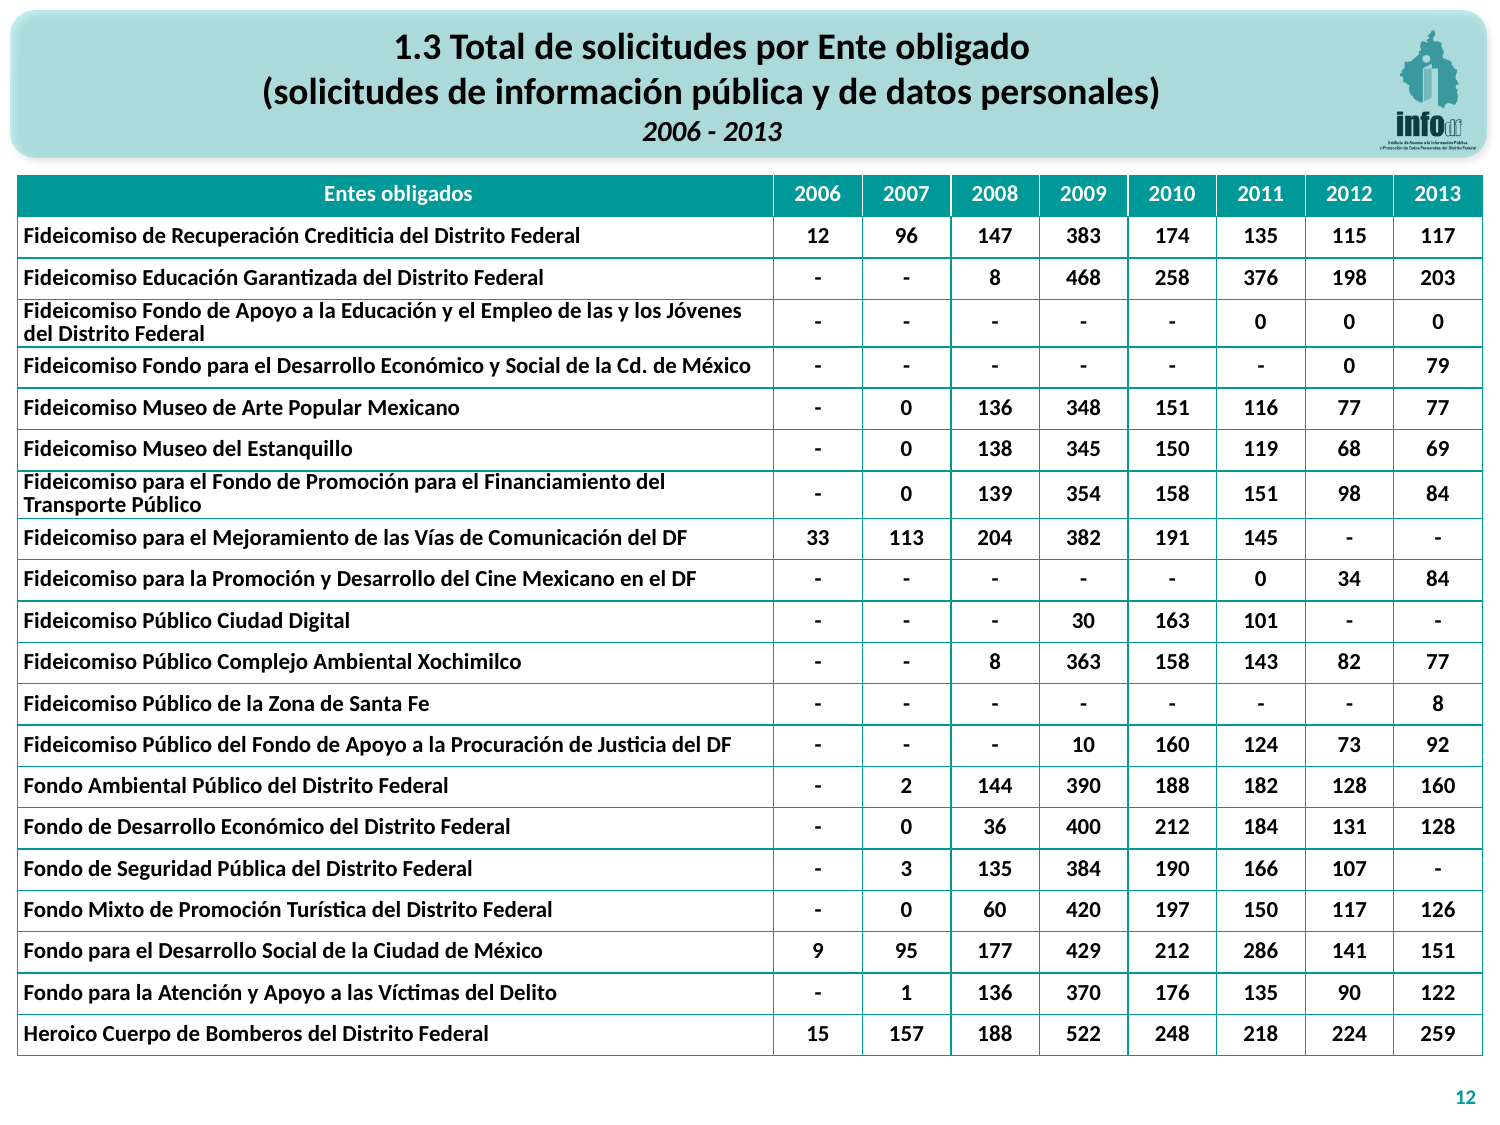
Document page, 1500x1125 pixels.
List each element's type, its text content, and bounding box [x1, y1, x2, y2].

table_cell 0 [863, 891, 950, 931]
table_cell - [774, 430, 862, 470]
table_cell 9 [774, 932, 862, 972]
table_cell 82 [1306, 643, 1393, 683]
table_cell 135 [952, 850, 1039, 890]
table_cell - [1217, 684, 1305, 724]
table_cell 77 [1394, 643, 1482, 683]
table_cell 376 [1217, 259, 1305, 299]
table_cell - [1040, 560, 1127, 600]
table_cell 150 [1129, 430, 1216, 470]
table_cell 160 [1129, 726, 1216, 766]
table_cell 84 [1394, 560, 1482, 600]
table_cell 12 [774, 217, 862, 257]
table_cell 166 [1217, 850, 1305, 890]
table_cell 400 [1040, 808, 1127, 848]
table_cell - [1040, 684, 1127, 724]
table_cell 188 [952, 1015, 1039, 1055]
table_cell 0 [1217, 560, 1305, 600]
table_cell Fideicomiso para el Mejoramiento de las Vías de Comunicación del DF [18, 519, 773, 559]
table_cell 8 [1394, 684, 1482, 724]
table_cell Fideicomiso Público del Fondo de Apoyo a la Procuración de Justicia del DF [18, 726, 773, 766]
table_cell - [1129, 560, 1216, 600]
table_cell 286 [1217, 932, 1305, 972]
table_cell 144 [952, 767, 1039, 807]
table_cell - [774, 767, 862, 807]
table_cell 0 [1217, 300, 1305, 346]
table_cell 158 [1129, 472, 1216, 518]
table_cell - [952, 560, 1039, 600]
table_cell - [1040, 348, 1127, 387]
table_cell - [863, 684, 950, 724]
table_cell - [1129, 300, 1216, 346]
table_cell 184 [1217, 808, 1305, 848]
table_cell 138 [952, 430, 1039, 470]
table_cell - [952, 348, 1039, 387]
table_cell 36 [952, 808, 1039, 848]
table_cell Fideicomiso para el Fondo de Promoción para el Financiamiento del Transporte Público [18, 472, 773, 518]
table_cell Fideicomiso Público de la Zona de Santa Fe [18, 684, 773, 724]
table_cell Fondo Ambiental Público del Distrito Federal [18, 767, 773, 807]
table_cell 224 [1306, 1015, 1393, 1055]
table_cell - [774, 560, 862, 600]
table_cell 348 [1040, 389, 1127, 429]
table_cell Fondo para la Atención y Apoyo a las Víctimas del Delito [18, 974, 773, 1014]
table_cell - [863, 602, 950, 642]
table_cell - [952, 726, 1039, 766]
table_cell 212 [1129, 808, 1216, 848]
table_cell Fideicomiso Educación Garantizada del Distrito Federal [18, 259, 773, 299]
table_cell - [1394, 519, 1482, 559]
table_cell 177 [952, 932, 1039, 972]
table_cell 90 [1306, 974, 1393, 1014]
table_cell 383 [1040, 217, 1127, 257]
table_cell 390 [1040, 767, 1127, 807]
table_cell 151 [1394, 932, 1482, 972]
table_cell 0 [1394, 300, 1482, 346]
table_cell - [774, 602, 862, 642]
table_cell 259 [1394, 1015, 1482, 1055]
table_cell 115 [1306, 217, 1393, 257]
table_header 2009 [1040, 176, 1127, 216]
table_cell - [863, 300, 950, 346]
table_cell 139 [952, 472, 1039, 518]
table_cell - [774, 389, 862, 429]
table_header 2008 [952, 176, 1039, 216]
table_cell 212 [1129, 932, 1216, 972]
table_cell 8 [952, 259, 1039, 299]
table_cell 248 [1129, 1015, 1216, 1055]
table_cell - [863, 726, 950, 766]
table_cell 176 [1129, 974, 1216, 1014]
table_cell - [774, 684, 862, 724]
table_cell 124 [1217, 726, 1305, 766]
table_cell 0 [863, 430, 950, 470]
table_cell - [774, 472, 862, 518]
table_cell - [1306, 684, 1393, 724]
table_cell 101 [1217, 602, 1305, 642]
table_cell 96 [863, 217, 950, 257]
table_cell - [774, 643, 862, 683]
table_cell 135 [1217, 974, 1305, 1014]
table_cell 150 [1217, 891, 1305, 931]
table_cell - [952, 300, 1039, 346]
table_cell Fideicomiso de Recuperación Crediticia del Distrito Federal [18, 217, 773, 257]
text_box 1.3 Total de solicitudes por Ente obligado (solicitudes de información pública y de datos personales) 2006 - 2013 [12, 13, 1412, 156]
table_cell - [774, 808, 862, 848]
table_cell 191 [1129, 519, 1216, 559]
table_cell 0 [863, 472, 950, 518]
table_cell 60 [952, 891, 1039, 931]
table_cell 2 [863, 767, 950, 807]
table_cell 10 [1040, 726, 1127, 766]
table_cell 1 [863, 974, 950, 1014]
table_header 2010 [1129, 176, 1216, 216]
table_cell Fideicomiso Público Ciudad Digital [18, 602, 773, 642]
table_cell - [774, 259, 862, 299]
table_cell 160 [1394, 767, 1482, 807]
table_cell 92 [1394, 726, 1482, 766]
table_cell 147 [952, 217, 1039, 257]
table_cell 468 [1040, 259, 1127, 299]
table_header 2006 [774, 176, 862, 216]
table_cell Fondo de Desarrollo Económico del Distrito Federal [18, 808, 773, 848]
table_cell 79 [1394, 348, 1482, 387]
table_cell 258 [1129, 259, 1216, 299]
table_header 2011 [1217, 176, 1305, 216]
table_cell 84 [1394, 472, 1482, 518]
table_header 2007 [863, 176, 950, 216]
table_cell Fideicomiso Fondo de Apoyo a la Educación y el Empleo de las y los Jóvenes del Distrito Federal [18, 300, 773, 346]
table_cell Fideicomiso Público Complejo Ambiental Xochimilco [18, 643, 773, 683]
table_cell - [1394, 850, 1482, 890]
table_cell 157 [863, 1015, 950, 1055]
table_cell 69 [1394, 430, 1482, 470]
table_cell 15 [774, 1015, 862, 1055]
table_cell - [863, 643, 950, 683]
table_cell 131 [1306, 808, 1393, 848]
table_cell 0 [863, 389, 950, 429]
table_cell 158 [1129, 643, 1216, 683]
table_cell 107 [1306, 850, 1393, 890]
table_cell 429 [1040, 932, 1127, 972]
table_cell Fondo para el Desarrollo Social de la Ciudad de México [18, 932, 773, 972]
table_cell Fondo de Seguridad Pública del Distrito Federal [18, 850, 773, 890]
table_cell - [1306, 519, 1393, 559]
table_cell 119 [1217, 430, 1305, 470]
table_cell Fondo Mixto de Promoción Turística del Distrito Federal [18, 891, 773, 931]
table_cell - [1129, 684, 1216, 724]
table_cell - [1306, 602, 1393, 642]
table_cell 370 [1040, 974, 1127, 1014]
table_cell 143 [1217, 643, 1305, 683]
table_cell 163 [1129, 602, 1216, 642]
table_cell 141 [1306, 932, 1393, 972]
table_cell 354 [1040, 472, 1127, 518]
table_cell 151 [1217, 472, 1305, 518]
table_cell 136 [952, 974, 1039, 1014]
table_cell 113 [863, 519, 950, 559]
table_cell - [952, 602, 1039, 642]
table_cell 8 [952, 643, 1039, 683]
table_cell 73 [1306, 726, 1393, 766]
table_cell 116 [1217, 389, 1305, 429]
table_cell - [1129, 348, 1216, 387]
table_cell 136 [952, 389, 1039, 429]
table_cell 0 [863, 808, 950, 848]
table_cell 128 [1394, 808, 1482, 848]
table_cell 77 [1394, 389, 1482, 429]
table_cell 122 [1394, 974, 1482, 1014]
table_cell 420 [1040, 891, 1127, 931]
table_cell 33 [774, 519, 862, 559]
table_header 2012 [1306, 176, 1393, 216]
table_cell 77 [1306, 389, 1393, 429]
table_cell - [863, 560, 950, 600]
table_cell - [1040, 300, 1127, 346]
table_cell - [774, 300, 862, 346]
table_cell 135 [1217, 217, 1305, 257]
table_cell 117 [1394, 217, 1482, 257]
table_cell - [1394, 602, 1482, 642]
table_header Entes obligados [18, 176, 773, 216]
table_cell - [1217, 348, 1305, 387]
table_cell - [774, 974, 862, 1014]
table_cell 204 [952, 519, 1039, 559]
table_cell 95 [863, 932, 950, 972]
table_cell 30 [1040, 602, 1127, 642]
picture [1412, 28, 1480, 150]
table_cell - [863, 348, 950, 387]
table_cell 0 [1306, 300, 1393, 346]
table_cell 218 [1217, 1015, 1305, 1055]
table_cell - [863, 259, 950, 299]
table_header 2013 [1394, 176, 1482, 216]
table_cell 3 [863, 850, 950, 890]
table_cell 188 [1129, 767, 1216, 807]
table_cell Fideicomiso Fondo para el Desarrollo Económico y Social de la Cd. de México [18, 348, 773, 387]
table_cell 128 [1306, 767, 1393, 807]
table_cell 126 [1394, 891, 1482, 931]
table_cell Heroico Cuerpo de Bomberos del Distrito Federal [18, 1015, 773, 1055]
table_cell Fideicomiso Museo de Arte Popular Mexicano [18, 389, 773, 429]
table_cell 197 [1129, 891, 1216, 931]
table_cell 145 [1217, 519, 1305, 559]
table_cell 117 [1306, 891, 1393, 931]
table_cell 34 [1306, 560, 1393, 600]
table_cell 363 [1040, 643, 1127, 683]
table_cell 382 [1040, 519, 1127, 559]
table_cell 98 [1306, 472, 1393, 518]
table_cell 151 [1129, 389, 1216, 429]
table_cell 190 [1129, 850, 1216, 890]
table_cell 345 [1040, 430, 1127, 470]
table_cell - [774, 348, 862, 387]
table_cell - [952, 684, 1039, 724]
table_cell 522 [1040, 1015, 1127, 1055]
table_cell 384 [1040, 850, 1127, 890]
table_cell 174 [1129, 217, 1216, 257]
table_cell 182 [1217, 767, 1305, 807]
table_cell - [774, 850, 862, 890]
table_cell Fideicomiso Museo del Estanquillo [18, 430, 773, 470]
table_cell - [774, 726, 862, 766]
table_cell - [774, 891, 862, 931]
table_cell 0 [1306, 348, 1393, 387]
slide_number 12 [1430, 1056, 1491, 1117]
table_cell 198 [1306, 259, 1393, 299]
table_cell Fideicomiso para la Promoción y Desarrollo del Cine Mexicano en el DF [18, 560, 773, 600]
table_cell 68 [1306, 430, 1393, 470]
table_cell 203 [1394, 259, 1482, 299]
